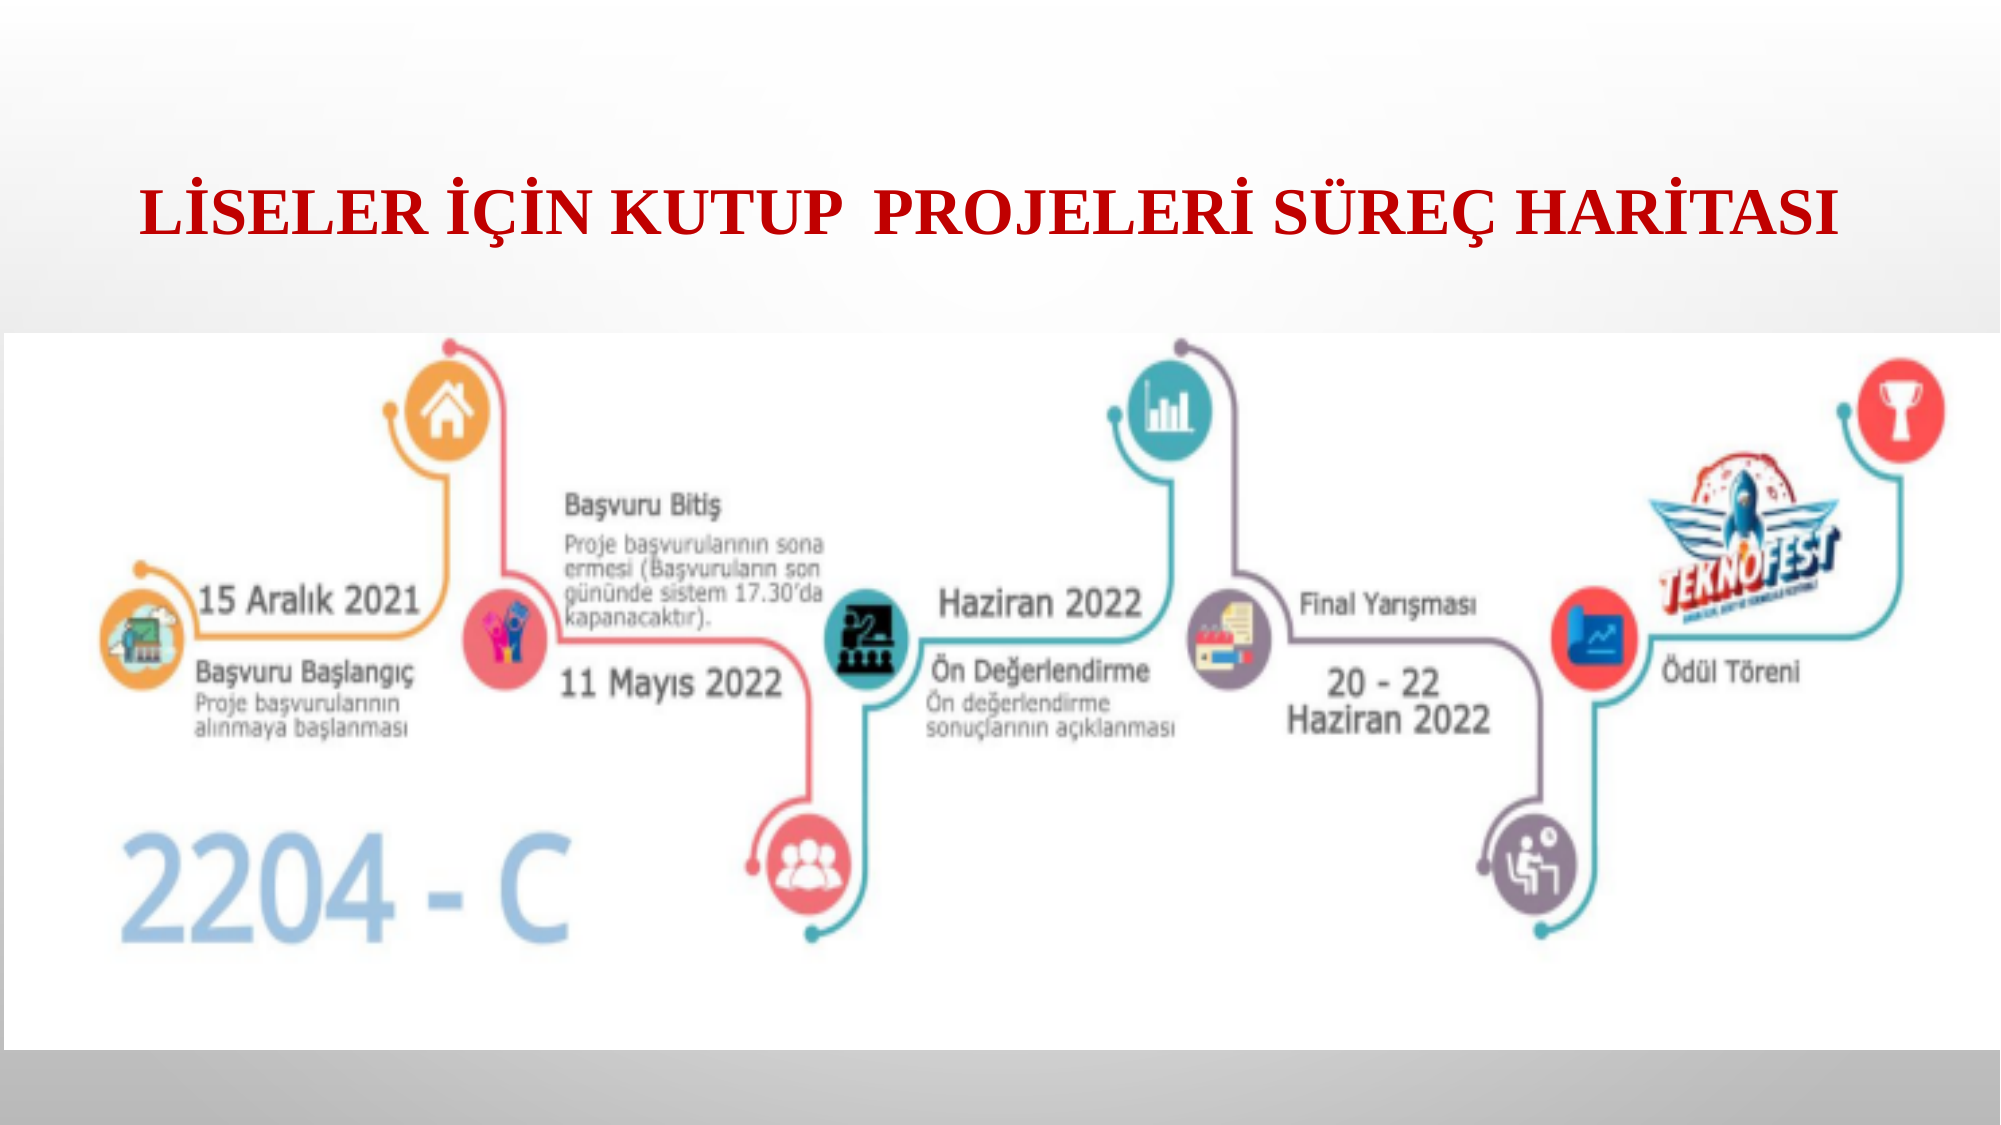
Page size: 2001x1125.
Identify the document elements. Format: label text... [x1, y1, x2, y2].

text_box LİSELER İÇİN KUTUP PROJELERİ SÜREÇ HARİTASI [124, 160, 2000, 256]
picture [0, 0, 2000, 1125]
